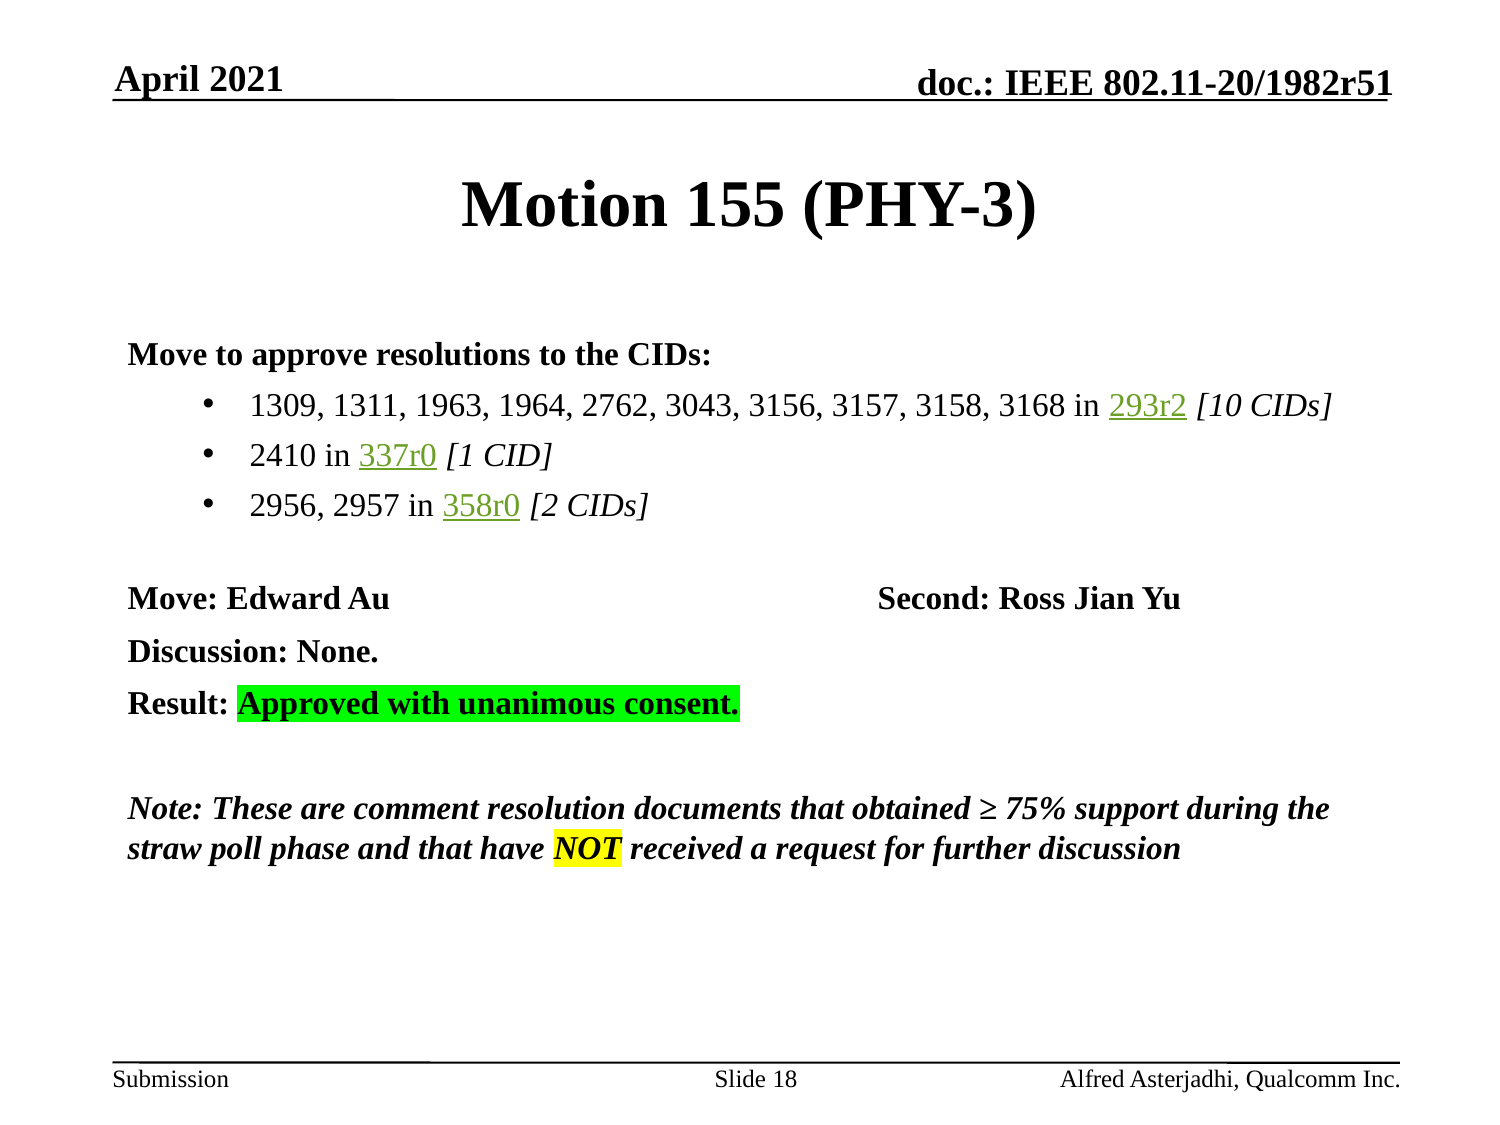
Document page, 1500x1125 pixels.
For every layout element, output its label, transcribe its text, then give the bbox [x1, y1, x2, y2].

list Move to approve resolutions to the CIDs: 1309, 1311, 1963, 1964, 2762, 3043, 3156, 3157, 3158, 3168 in 293r2 [10 CIDs] 2410 in 337r0 [1 CID] 2956, 2957 in 358r0 [2 CIDs] Move: Edward Au Second: Ross Jian Yu Discussion: None. Result: Approved with unanimous consent. Note: These are comment resolution documents that obtained ≥ 75% support during the straw poll phase and that have NOT received a request for further discussion [112, 324, 1388, 1000]
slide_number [114, 54, 423, 100]
title Motion 155 (PHY-3) [112, 112, 1388, 288]
footer Alfred Asterjadhi, Qualcomm Inc. [878, 1061, 1402, 1093]
slide_number Slide 18 [712, 1061, 800, 1123]
